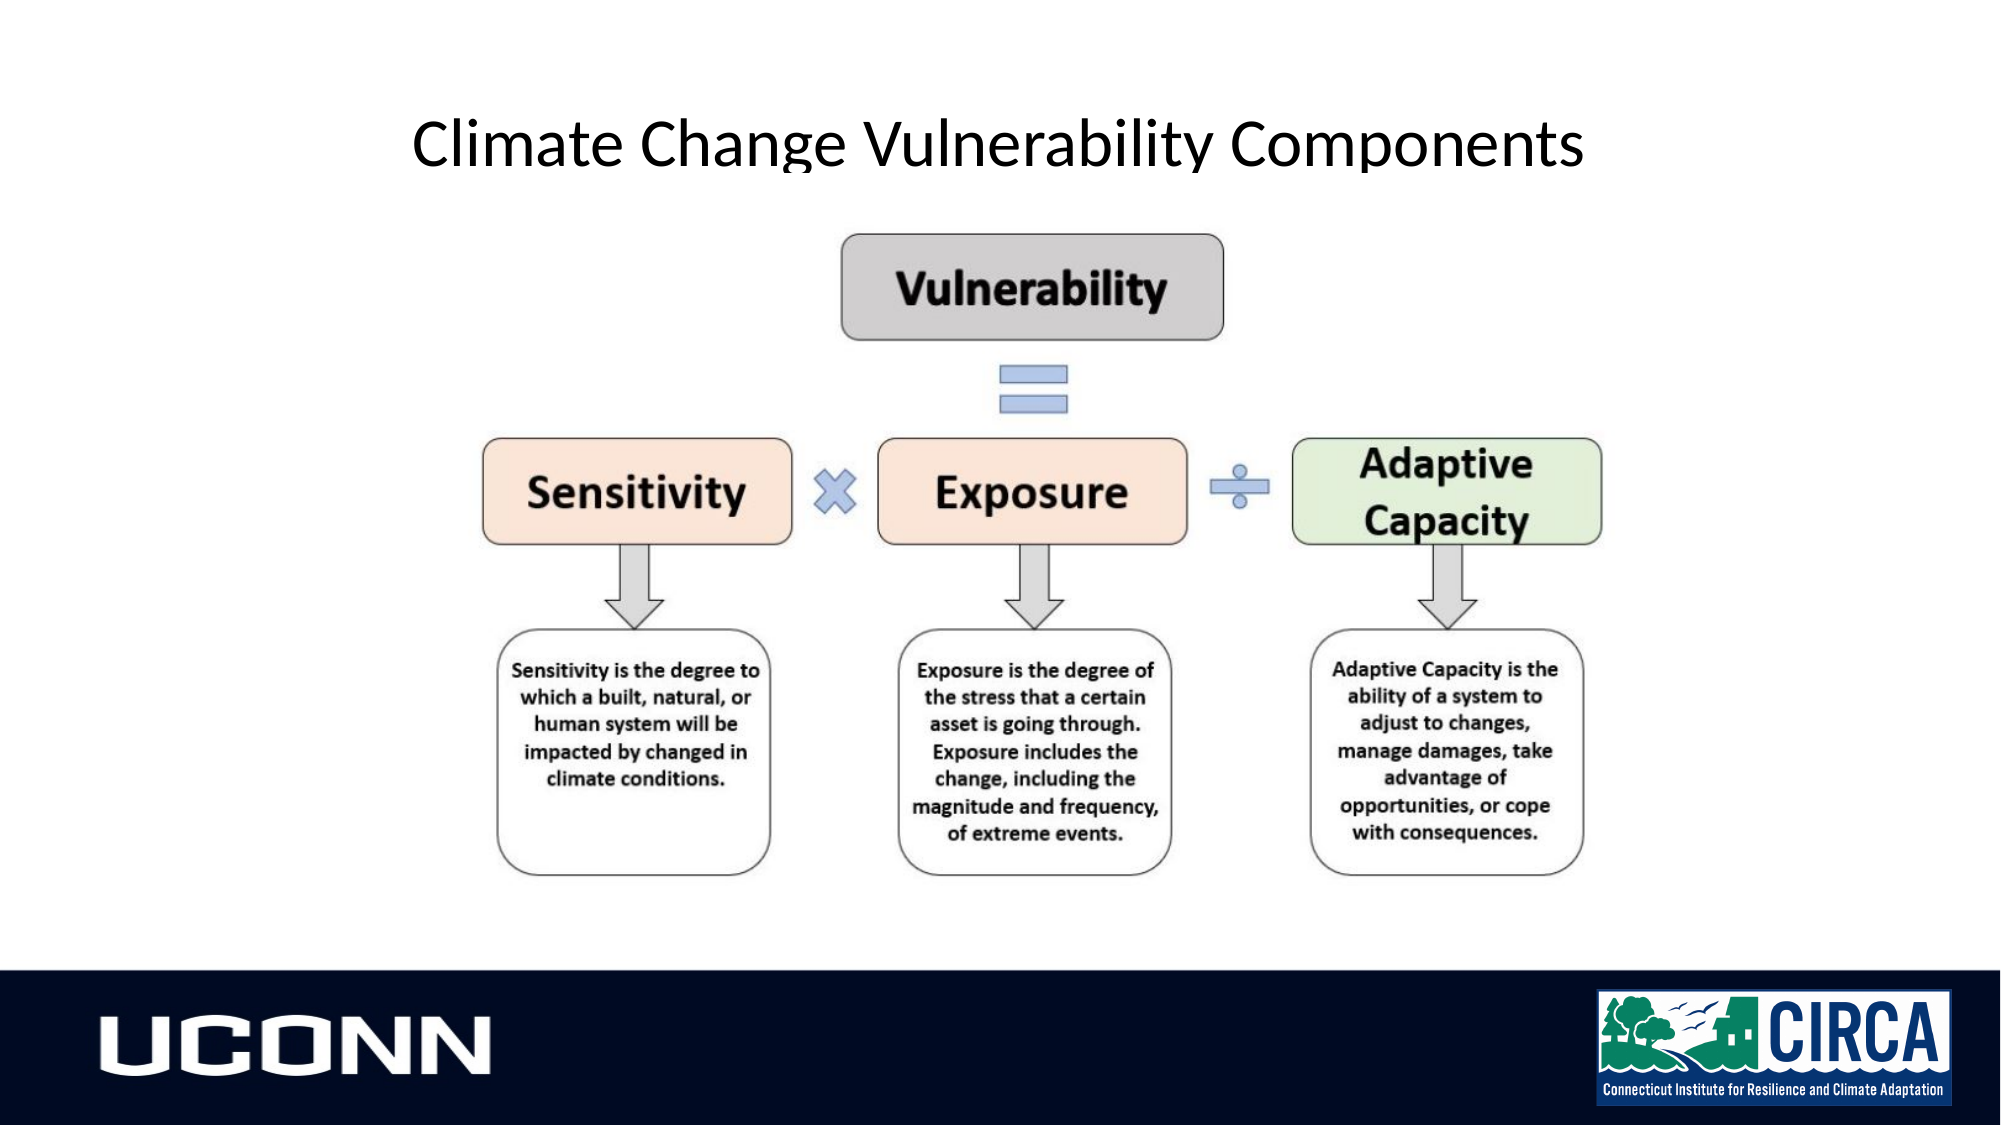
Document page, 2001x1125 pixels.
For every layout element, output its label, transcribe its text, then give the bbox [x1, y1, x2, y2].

title Climate Change Vulnerability Components [99, 45, 1900, 233]
picture [0, 0, 2001, 1125]
